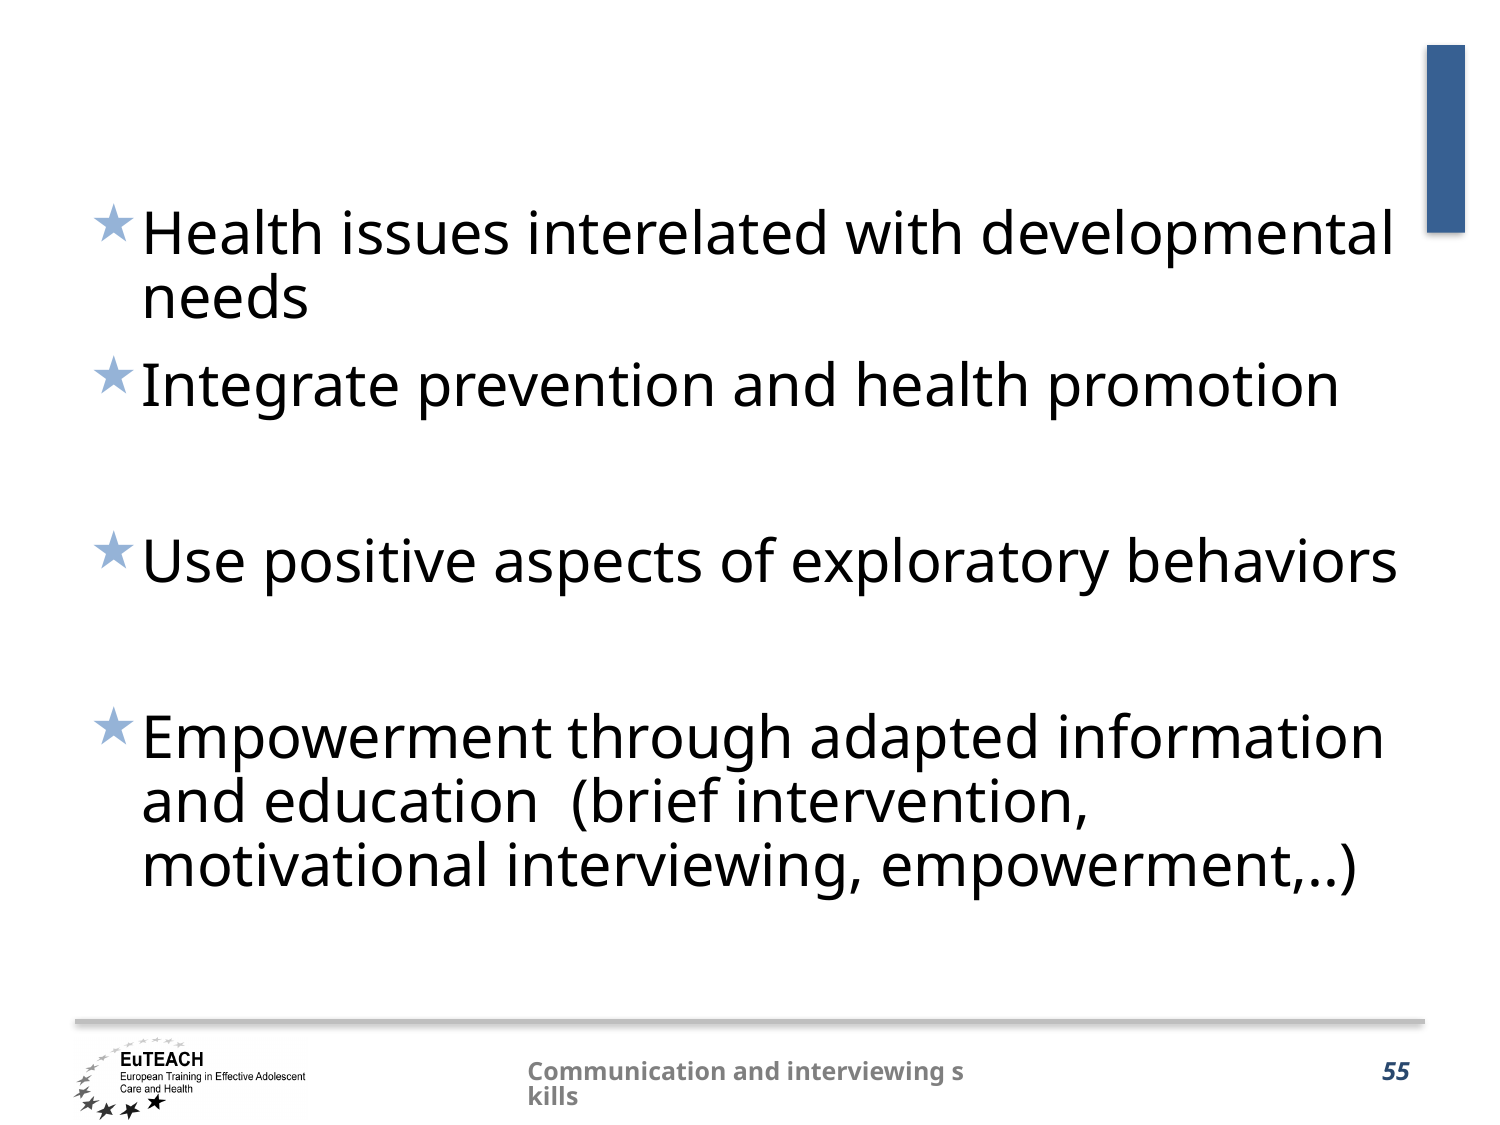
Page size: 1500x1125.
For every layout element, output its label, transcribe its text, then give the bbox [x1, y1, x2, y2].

footer Communication and interviewing skills [512, 1042, 988, 1103]
slide_number 55 [1074, 1042, 1425, 1103]
picture [73, 1037, 308, 1120]
list Health issues interelated with developmental needs Integrate prevention and health promotion Use positive aspects of exploratory behaviors Empowerment through adapted information and education (brief intervention, motivational interviewing, empowerment,..) [72, 196, 1423, 939]
